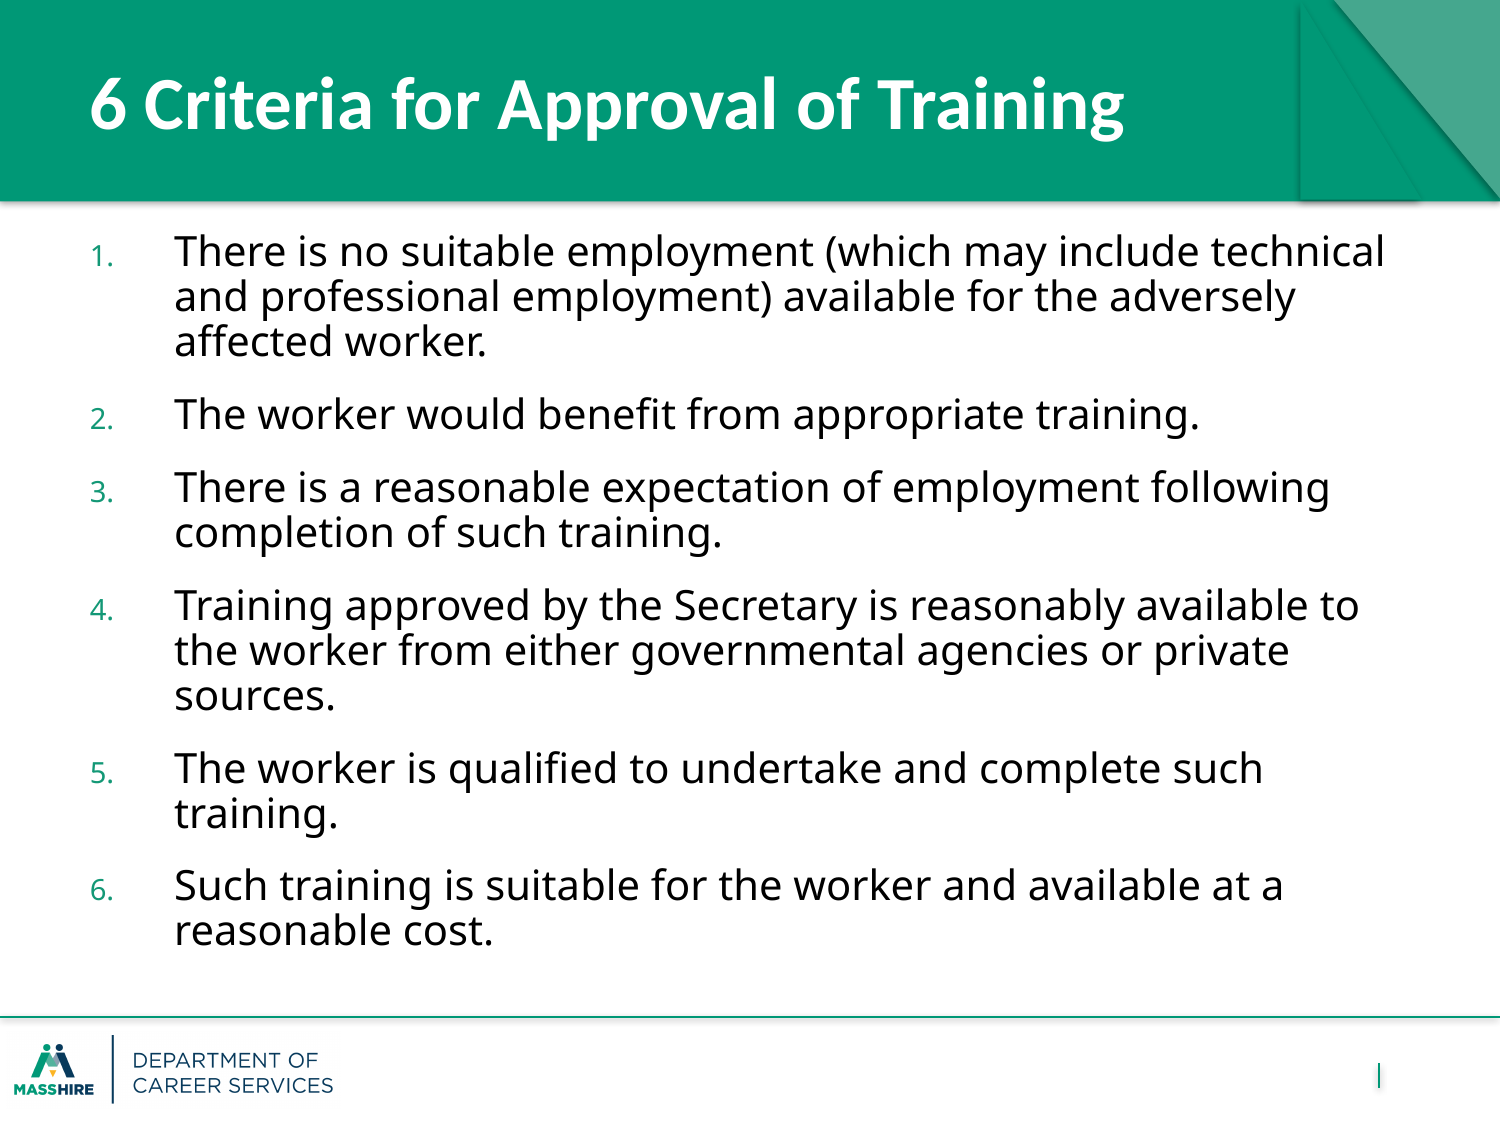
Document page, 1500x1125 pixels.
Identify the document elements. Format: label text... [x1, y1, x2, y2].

text_box 6 Criteria for Approval of Training [74, 6, 1425, 194]
picture [6, 1031, 341, 1109]
slide_number 29 [1376, 1042, 1425, 1103]
text_box There is no suitable employment (which may include technical and professional employment) available for the adversely affected worker. The worker would benefit from appropriate training. There is a reasonable expectation of employment following completion of such training. Training approved by the Secretary is reasonably available to the worker from either governmental agencies or private sources. The worker is qualified to undertake and complete such training. Such training is suitable for the worker and available at a reasonable cost. [74, 223, 1425, 960]
